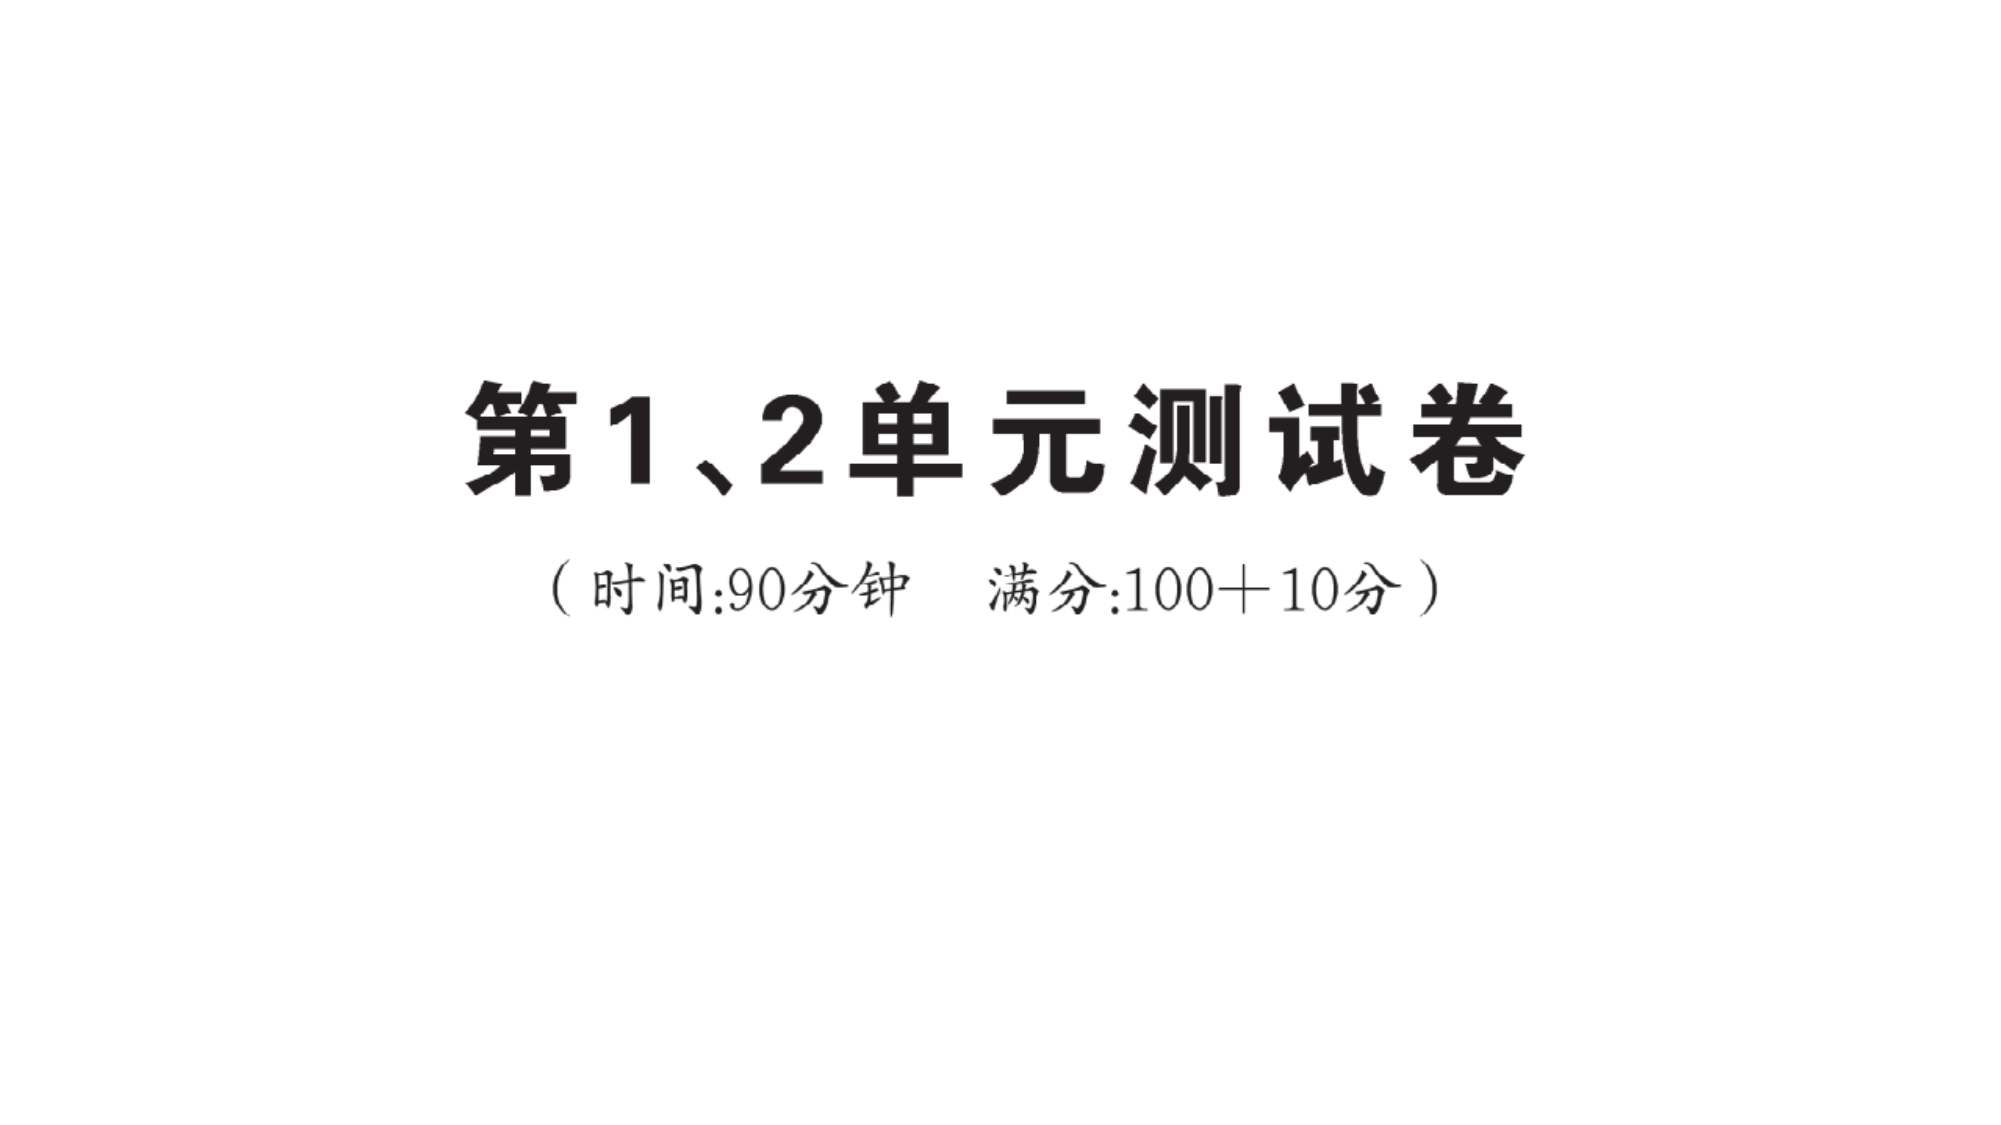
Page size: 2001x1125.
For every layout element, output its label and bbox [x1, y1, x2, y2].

picture [456, 373, 1531, 624]
